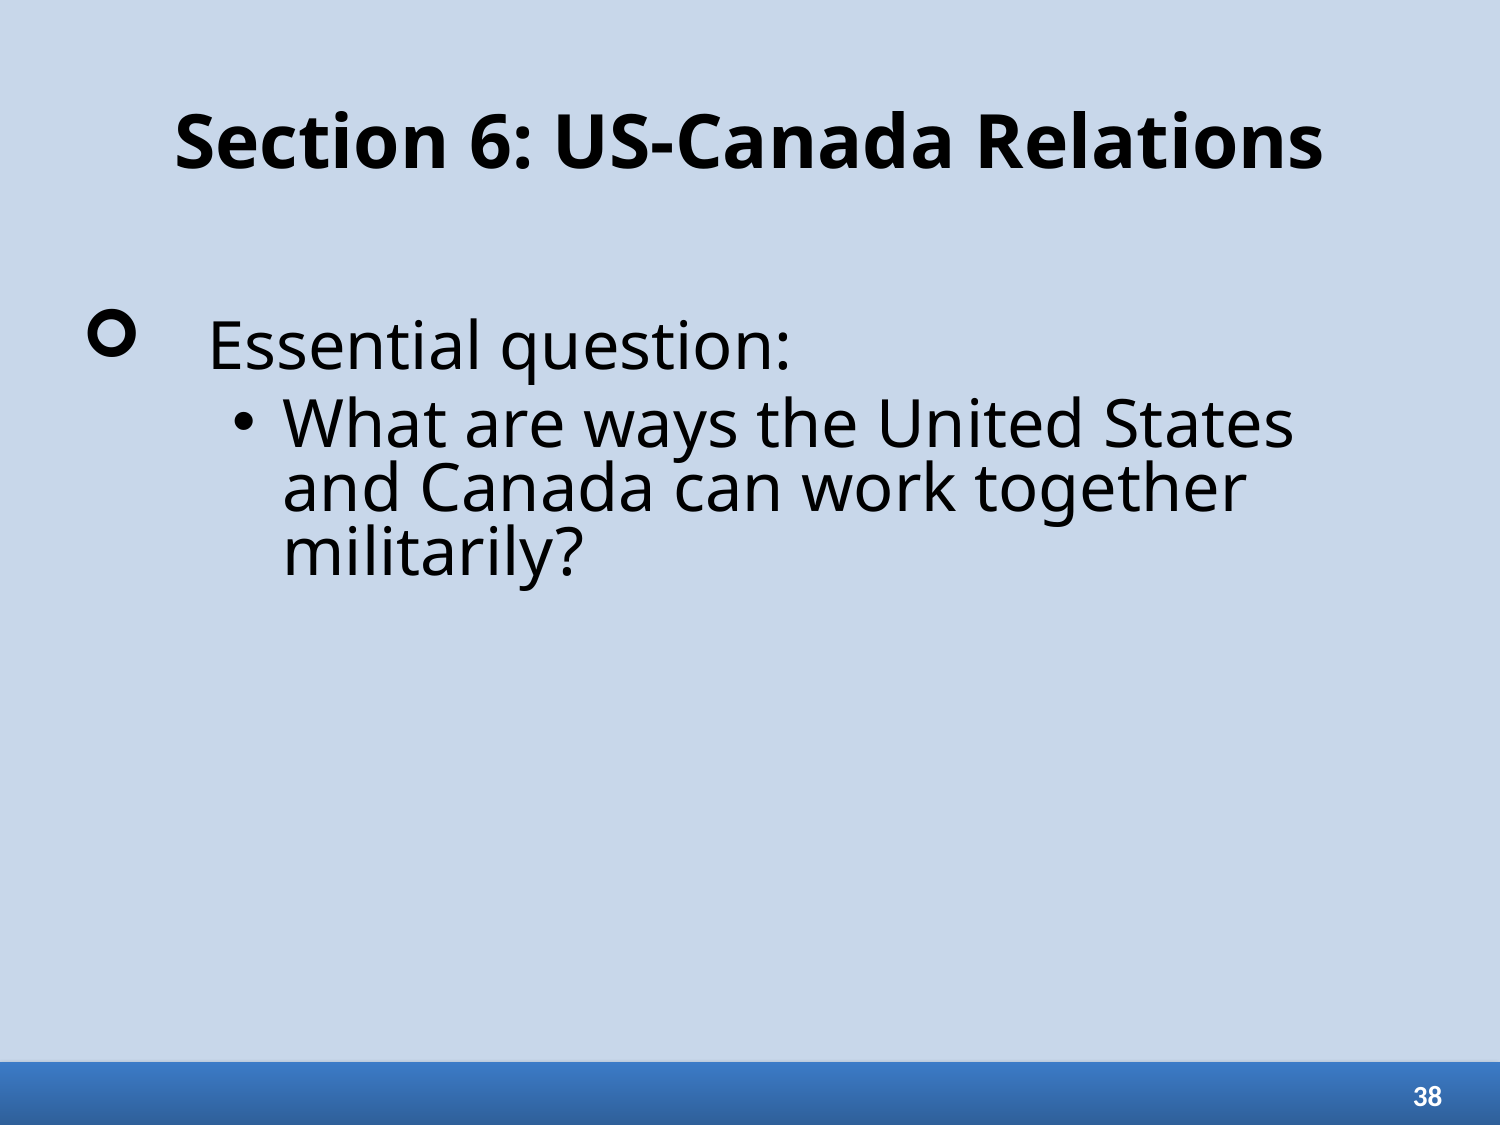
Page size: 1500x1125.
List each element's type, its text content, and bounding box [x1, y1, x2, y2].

list Essential question: What are ways the United States and Canada can work together militarily? [74, 309, 1426, 1006]
title Section 6: US-Canada Relations [0, 44, 1500, 234]
slide_number 38 [1398, 1070, 1451, 1120]
